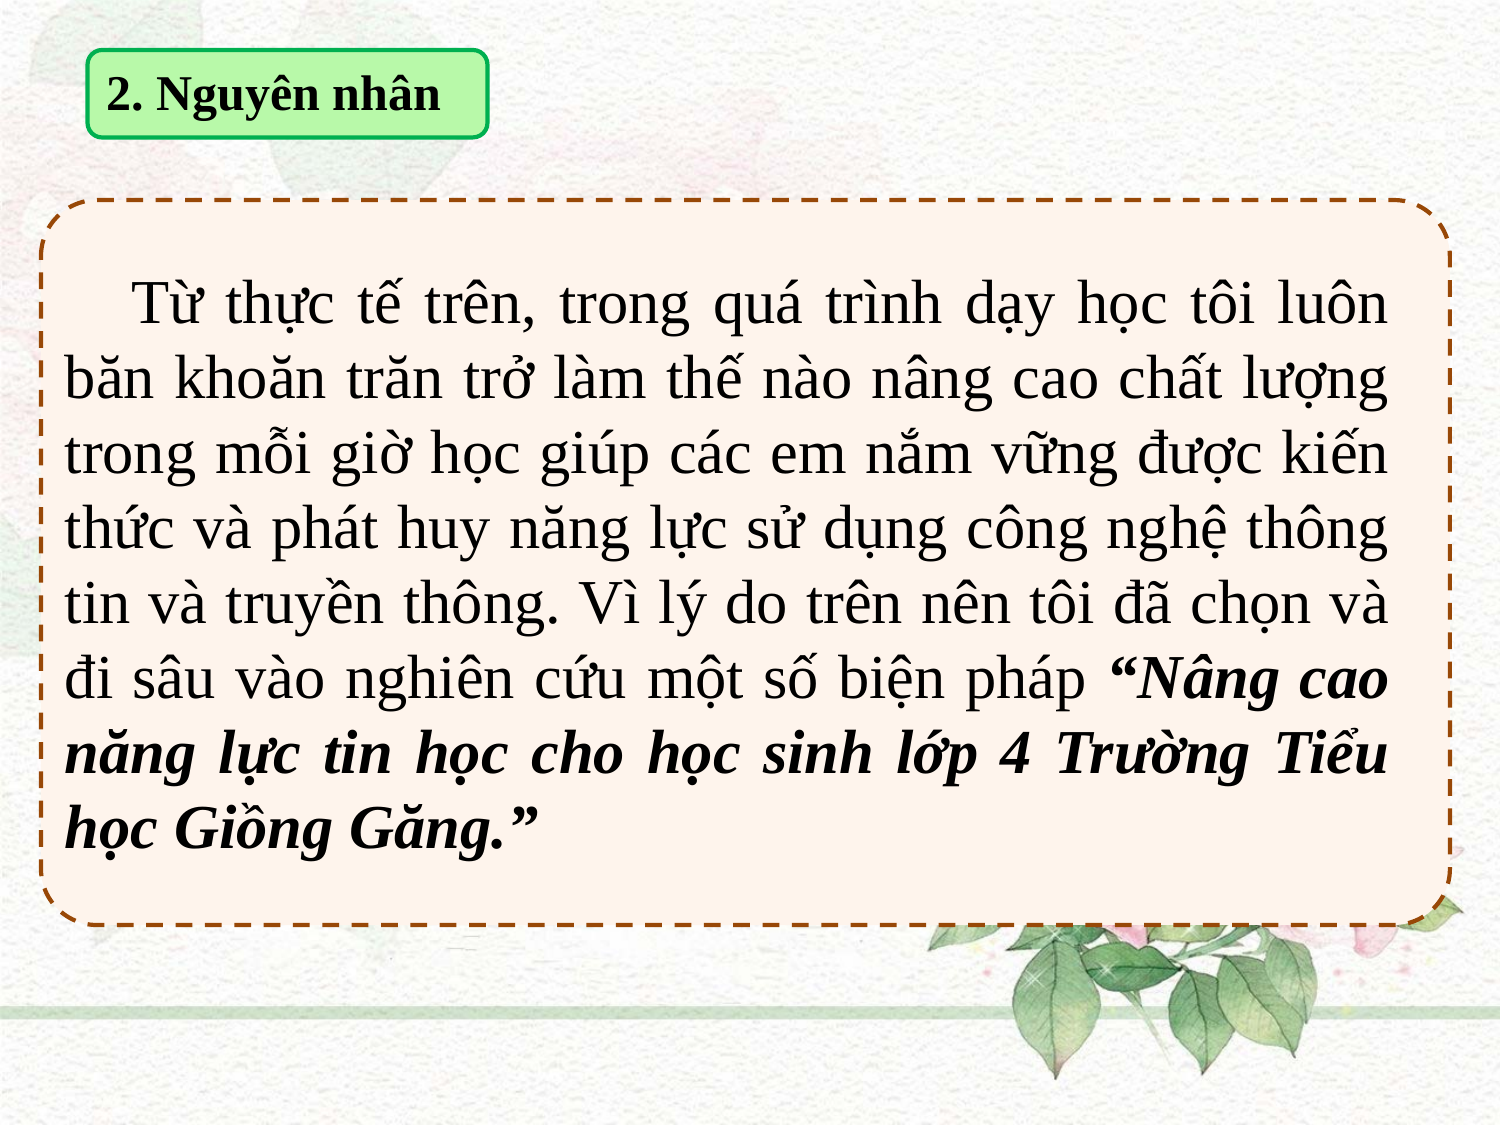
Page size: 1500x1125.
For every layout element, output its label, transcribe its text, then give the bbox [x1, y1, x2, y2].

text_box 2. Nguyên nhân [85, 47, 490, 140]
picture [0, 0, 1500, 1125]
text_box [38, 197, 1453, 928]
text_box Từ thực tế trên, trong quá trình dạy học tôi luôn băn khoăn trăn trở làm thế nào nâng cao chất lượng trong mỗi giờ học giúp các em nắm vững được kiến thức và phát huy năng lực sử dụng công nghệ thông tin và truyền thông. Vì lý do trên nên tôi đã chọn và đi sâu vào nghiên cứu một số biện pháp “Nâng cao năng lực tin học cho học sinh lớp 4 Trường Tiểu học Giồng Găng.” [49, 253, 1405, 869]
